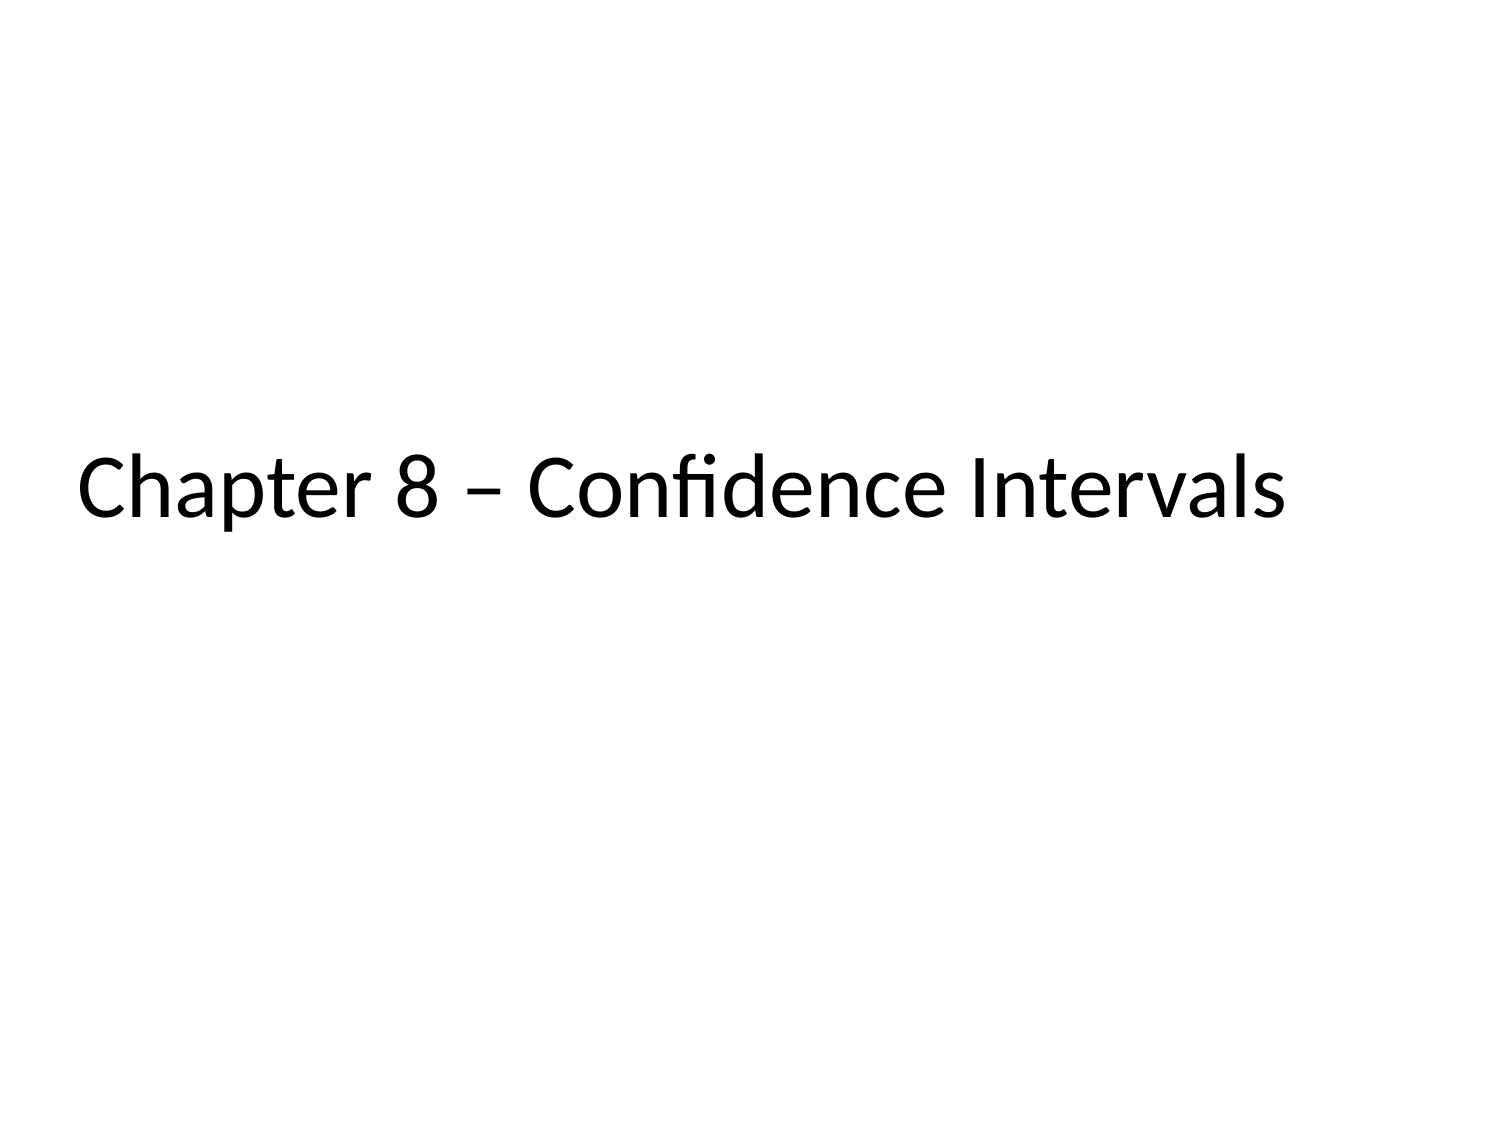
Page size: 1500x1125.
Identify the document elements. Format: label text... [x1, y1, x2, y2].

title Chapter 8 – Confidence Intervals [62, 75, 1475, 888]
